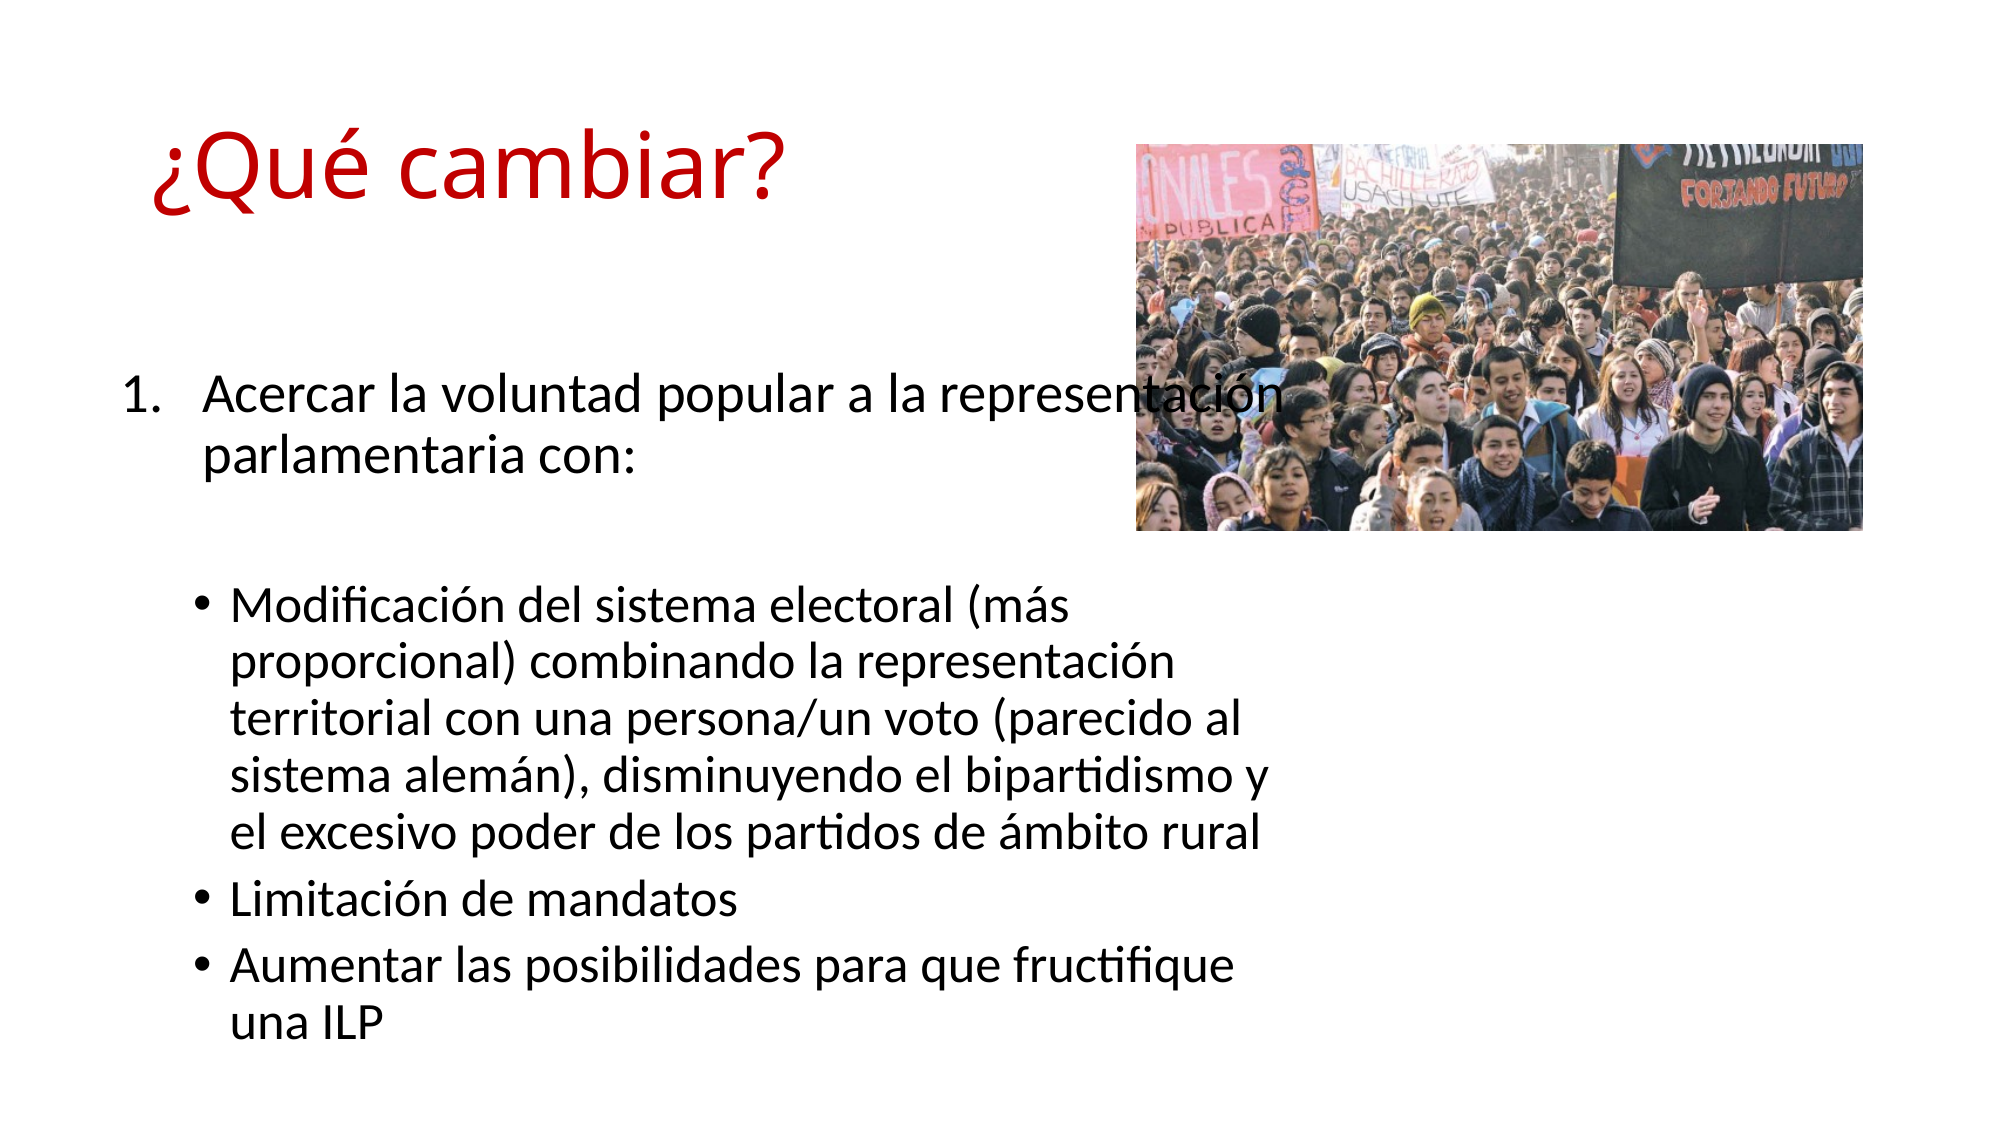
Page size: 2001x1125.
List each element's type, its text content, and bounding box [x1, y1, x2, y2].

picture [1136, 144, 1863, 531]
title ¿Qué cambiar? [137, 59, 1863, 278]
list Acercar la voluntad popular a la representación parlamentaria con: Modificación del sistema electoral (más proporcional) combinando la representación territorial con una persona/un voto (parecido al sistema alemán), disminuyendo el bipartidismo y el excesivo poder de los partidos de ámbito rural Limitación de mandatos Aumentar las posibilidades para que fructifique una ILP [105, 356, 1315, 1070]
